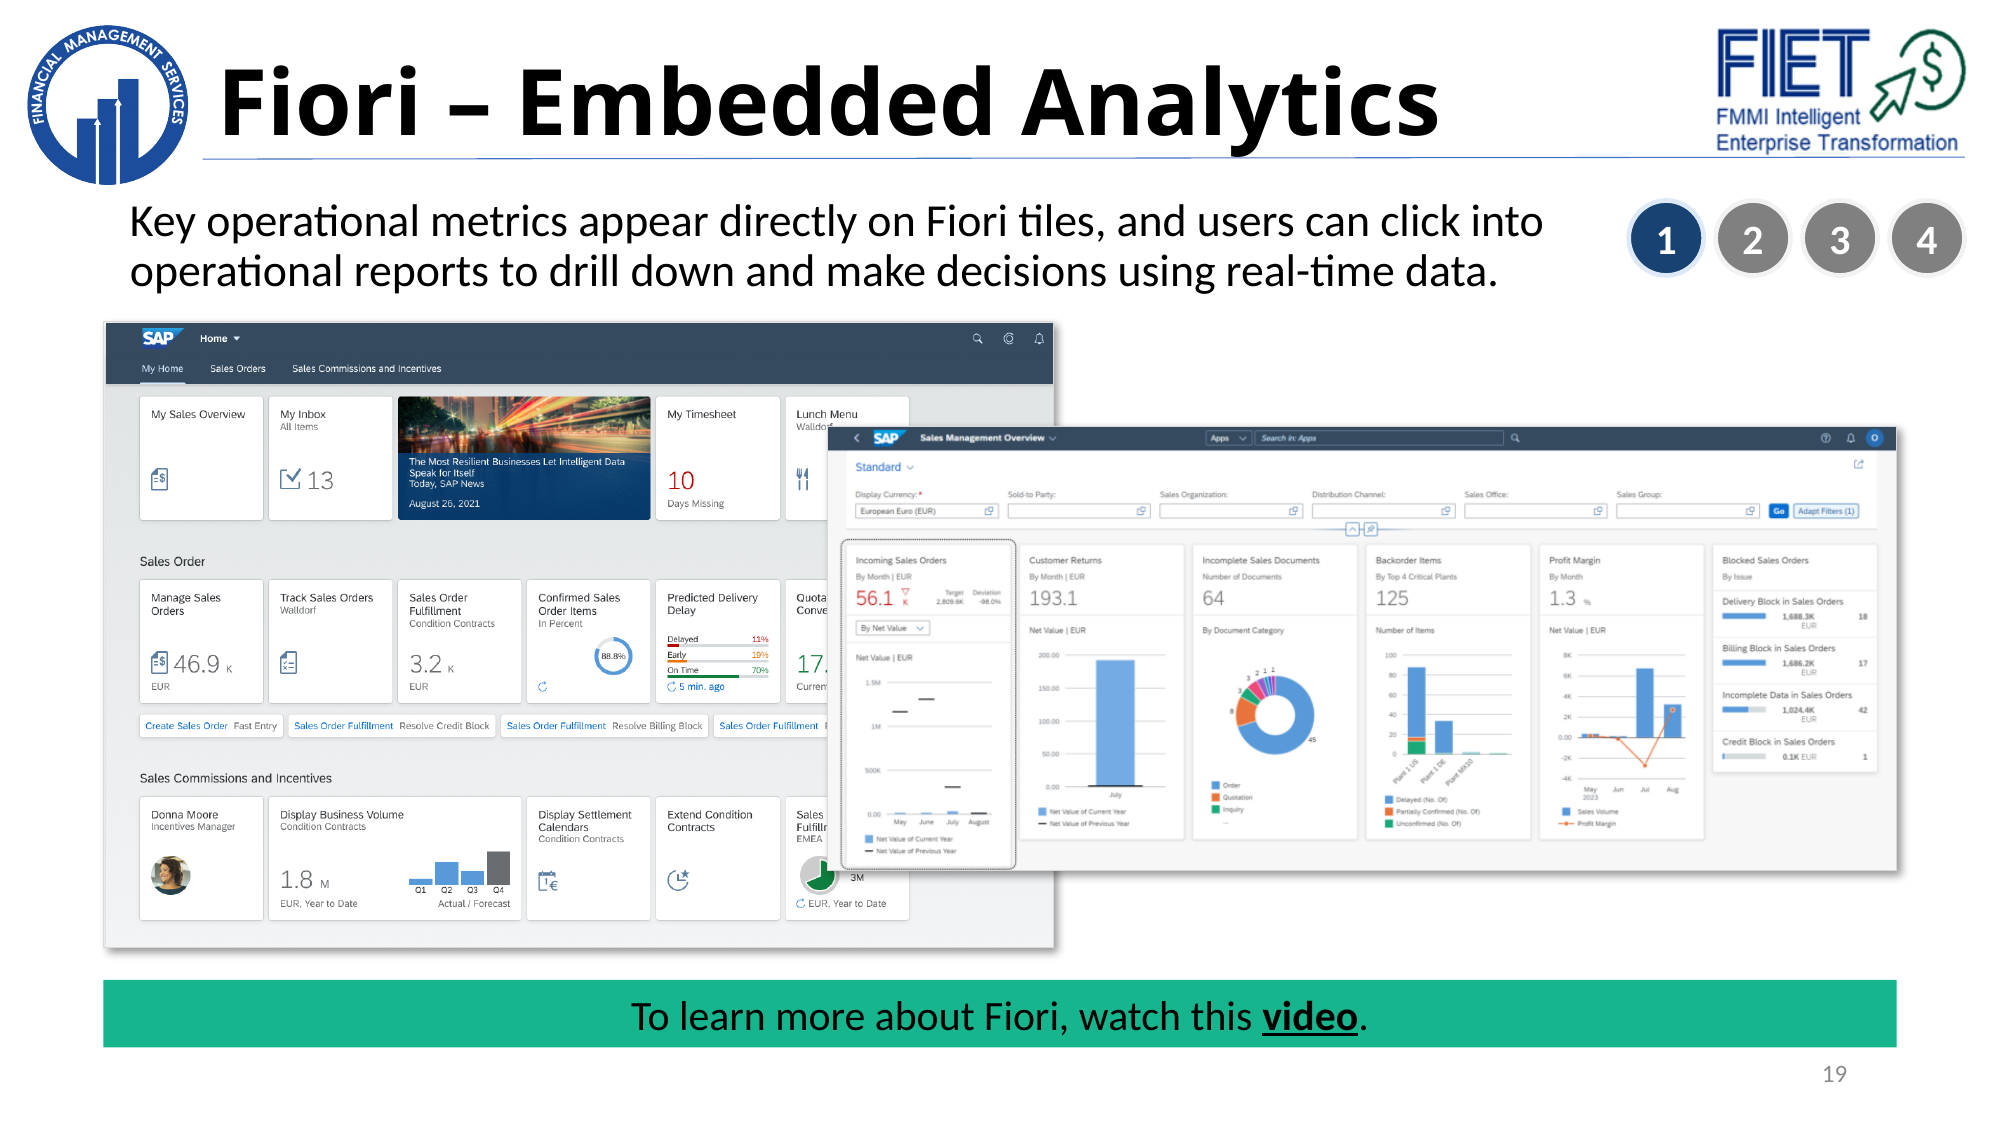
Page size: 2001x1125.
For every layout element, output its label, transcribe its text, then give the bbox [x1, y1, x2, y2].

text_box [1628, 200, 1965, 276]
picture [23, 22, 190, 188]
text_box Key operational metrics appear directly on Fiori tiles, and users can click into operational reports to drill down and make decisions using real-time data. [114, 189, 1710, 304]
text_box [103, 321, 1897, 948]
slide_number 19 [1412, 1042, 1863, 1103]
text_box To learn more about Fiori, watch this video. [102, 979, 1898, 1048]
title Fiori – Embedded Analytics [202, 30, 1653, 181]
picture [1714, 22, 1972, 157]
